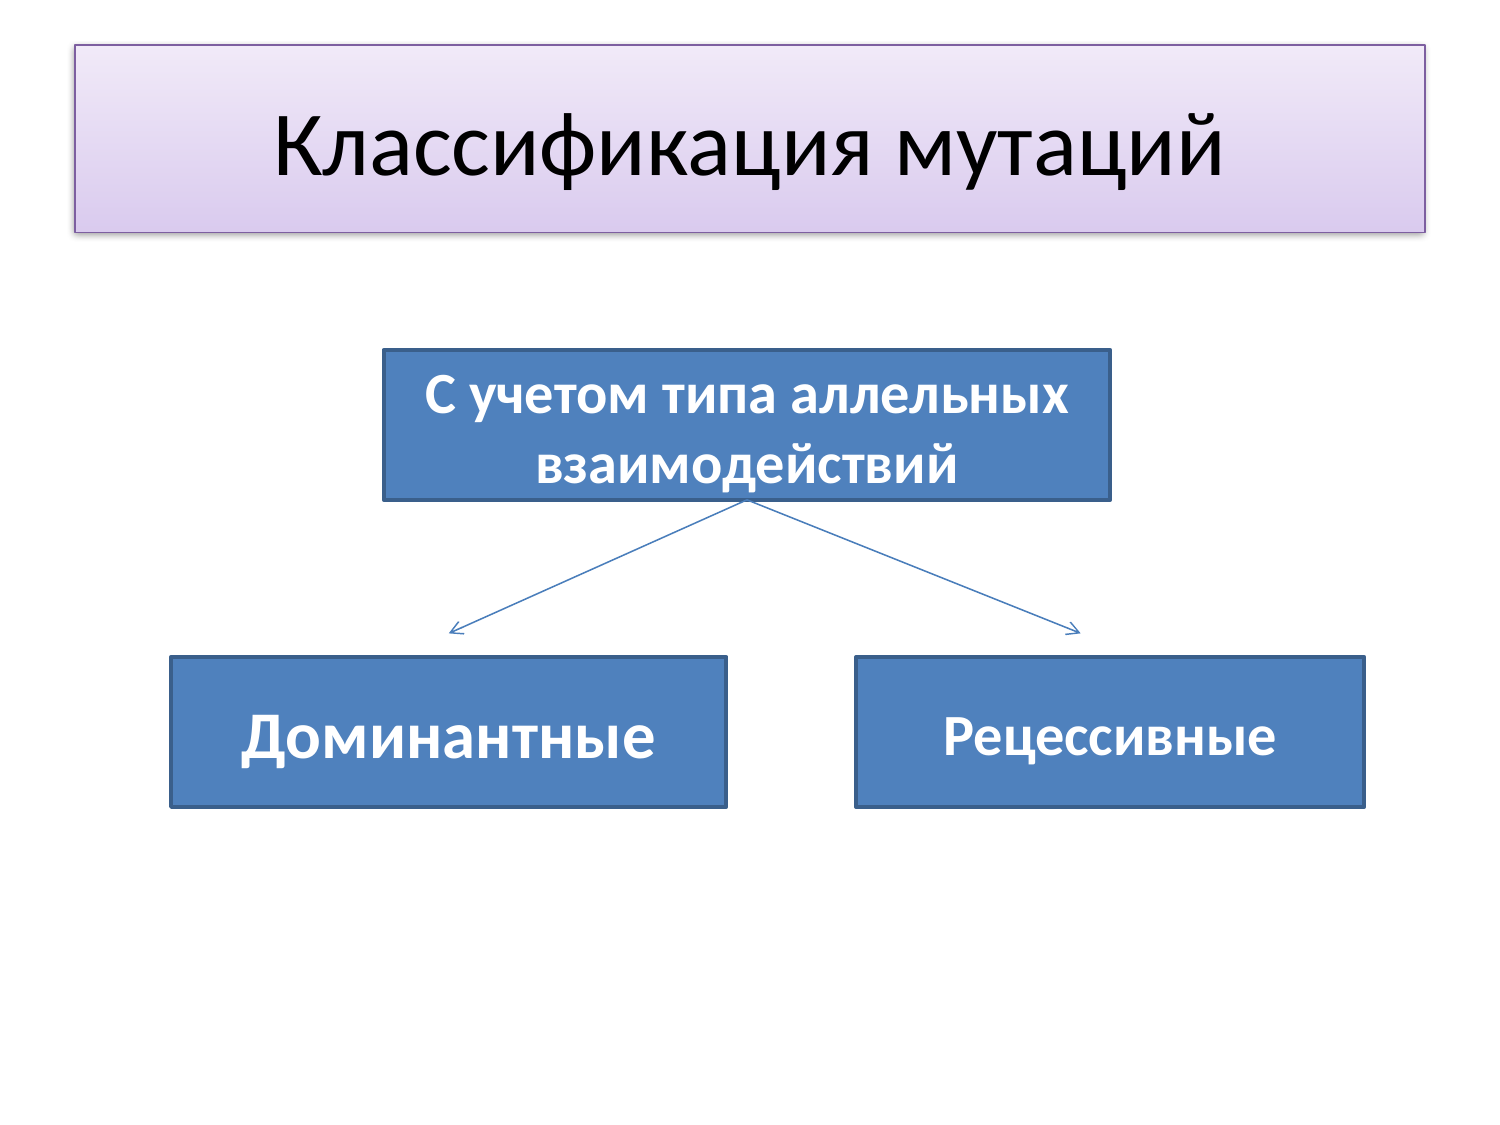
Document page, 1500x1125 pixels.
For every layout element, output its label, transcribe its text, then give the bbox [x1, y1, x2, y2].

title Классификация мутаций [74, 44, 1426, 233]
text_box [746, 499, 1081, 634]
text_box С учетом типа аллельных взаимодействий [382, 348, 1112, 502]
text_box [448, 499, 745, 634]
text_box Рецессивные [854, 655, 1366, 809]
text_box Доминантные [169, 655, 728, 809]
